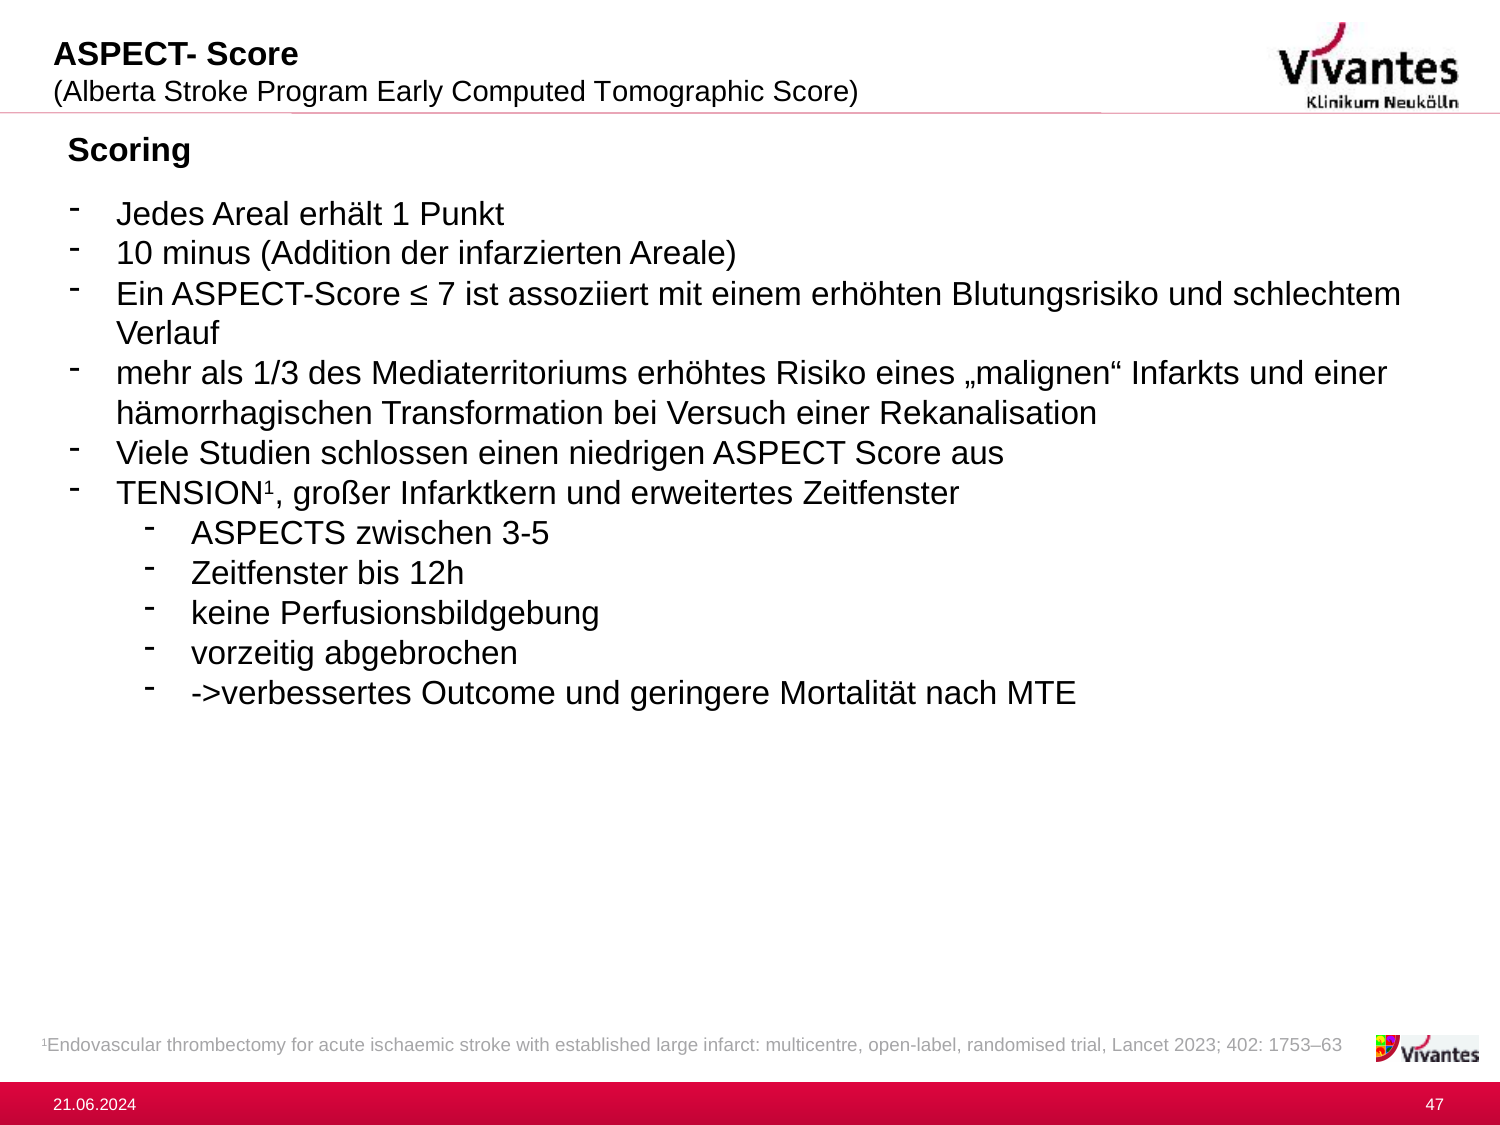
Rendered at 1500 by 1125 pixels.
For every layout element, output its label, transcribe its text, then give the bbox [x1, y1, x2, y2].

title ASPECT- Score (Alberta Stroke Program Early Computed Tomographic Score) [53, 31, 1117, 108]
text_box 21.06.2024 [53, 1093, 290, 1114]
slide_number 47 [1207, 1093, 1445, 1115]
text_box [1376, 1035, 1398, 1063]
text_box Scoring [53, 120, 514, 161]
picture [1242, 22, 1459, 112]
text_box 1Endovascular thrombectomy for acute ischaemic stroke with established large infarct: multicentre, open-label, randomised trial, Lancet 2023; 402: 1753–63 [26, 1025, 1374, 1063]
picture [1400, 1035, 1479, 1062]
text_box Jedes Areal erhält 1 Punkt 10 minus (Addition der infarzierten Areale) Ein ASPECT-Score ≤ 7 ist assoziiert mit einem erhöhten Blutungsrisiko und schlechtem Verlauf mehr als 1/3 des Mediaterritoriums erhöhtes Risiko eines „malignen“ Infarkts und einer hämorrhagischen Transformation bei Versuch einer Rekanalisation Viele Studien schlossen einen niedrigen ASPECT Score aus TENSION1, großer Infarktkern und erweitertes Zeitfenster ASPECTS zwischen 3-5 Zeitfenster bis 12h keine Perfusionsbildgebung vorzeitig abgebrochen ->verbessertes Outcome und geringere Mortalität nach MTE [54, 184, 1494, 719]
